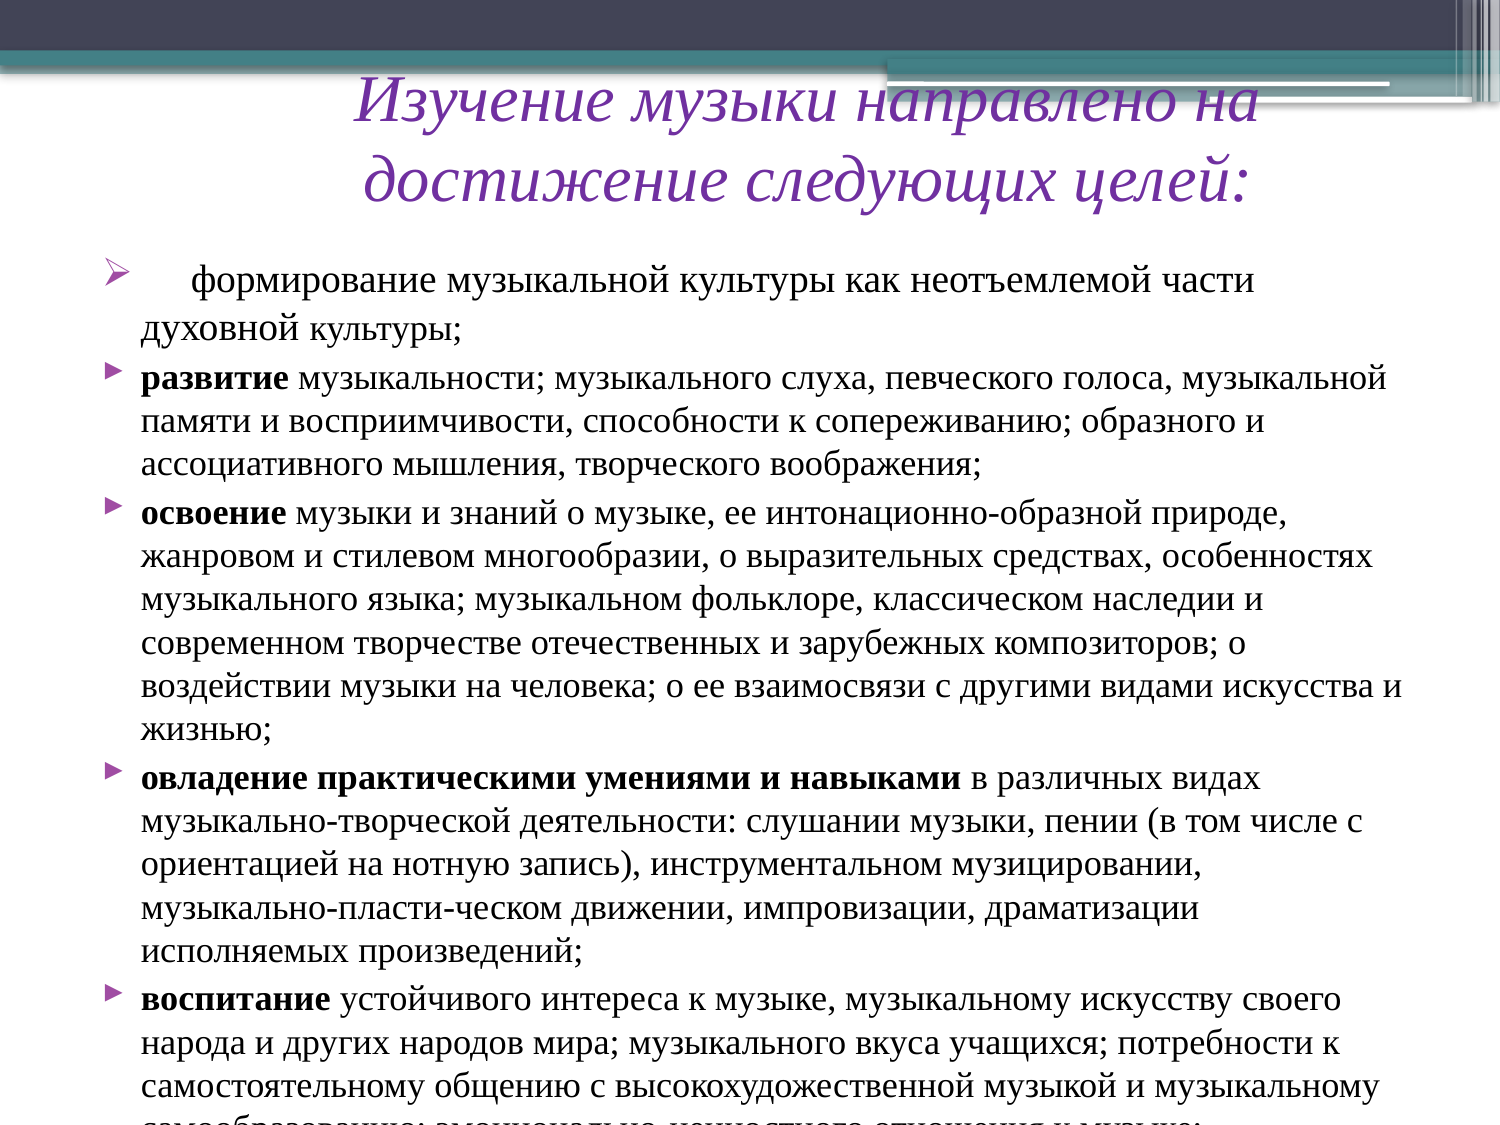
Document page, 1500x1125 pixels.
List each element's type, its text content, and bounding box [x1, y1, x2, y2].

list формирование музыкальной культуры как неотъемлемой части духовной культуры; развитие музыкальности; музыкального слуха, певческого голоса, музыкальной памяти и восприимчивости, способности к сопереживанию; образного и ассоциативного мышления, творческого воображения; освоение музыки и знаний о музыке, ее интонационно-образной природе, жанровом и стилевом многообразии, о выразительных средствах, особенностях музыкального языка; музыкальном фольклоре, классическом наследии и современном творчестве отечественных и зарубежных композиторов; о воздействии музыки на человека; о ее взаимосвязи с другими видами искусства и жизнью; овладение практическими умениями и навыками в различных видах музыкально-творческой деятельности: слушании музыки, пении (в том числе с ориентацией на нотную запись), инструментальном музицировании, музыкально-пласти-ческом движении, импровизации, драматизации исполняемых произведений; воспитание устойчивого интереса к музыке, музыкальному искусству своего народа и других народов мира; музыкального вкуса учащихся; потребности к самостоятельному общению с высокохудожественной музыкой и музыкальному самообразованию; эмоционально-ценностного отношения к музыке; слушательской и исполнительской культуры учащихся. [70, 246, 1421, 1125]
title Изучение музыки направлено на достижение следующих целей: [93, 93, 1444, 176]
